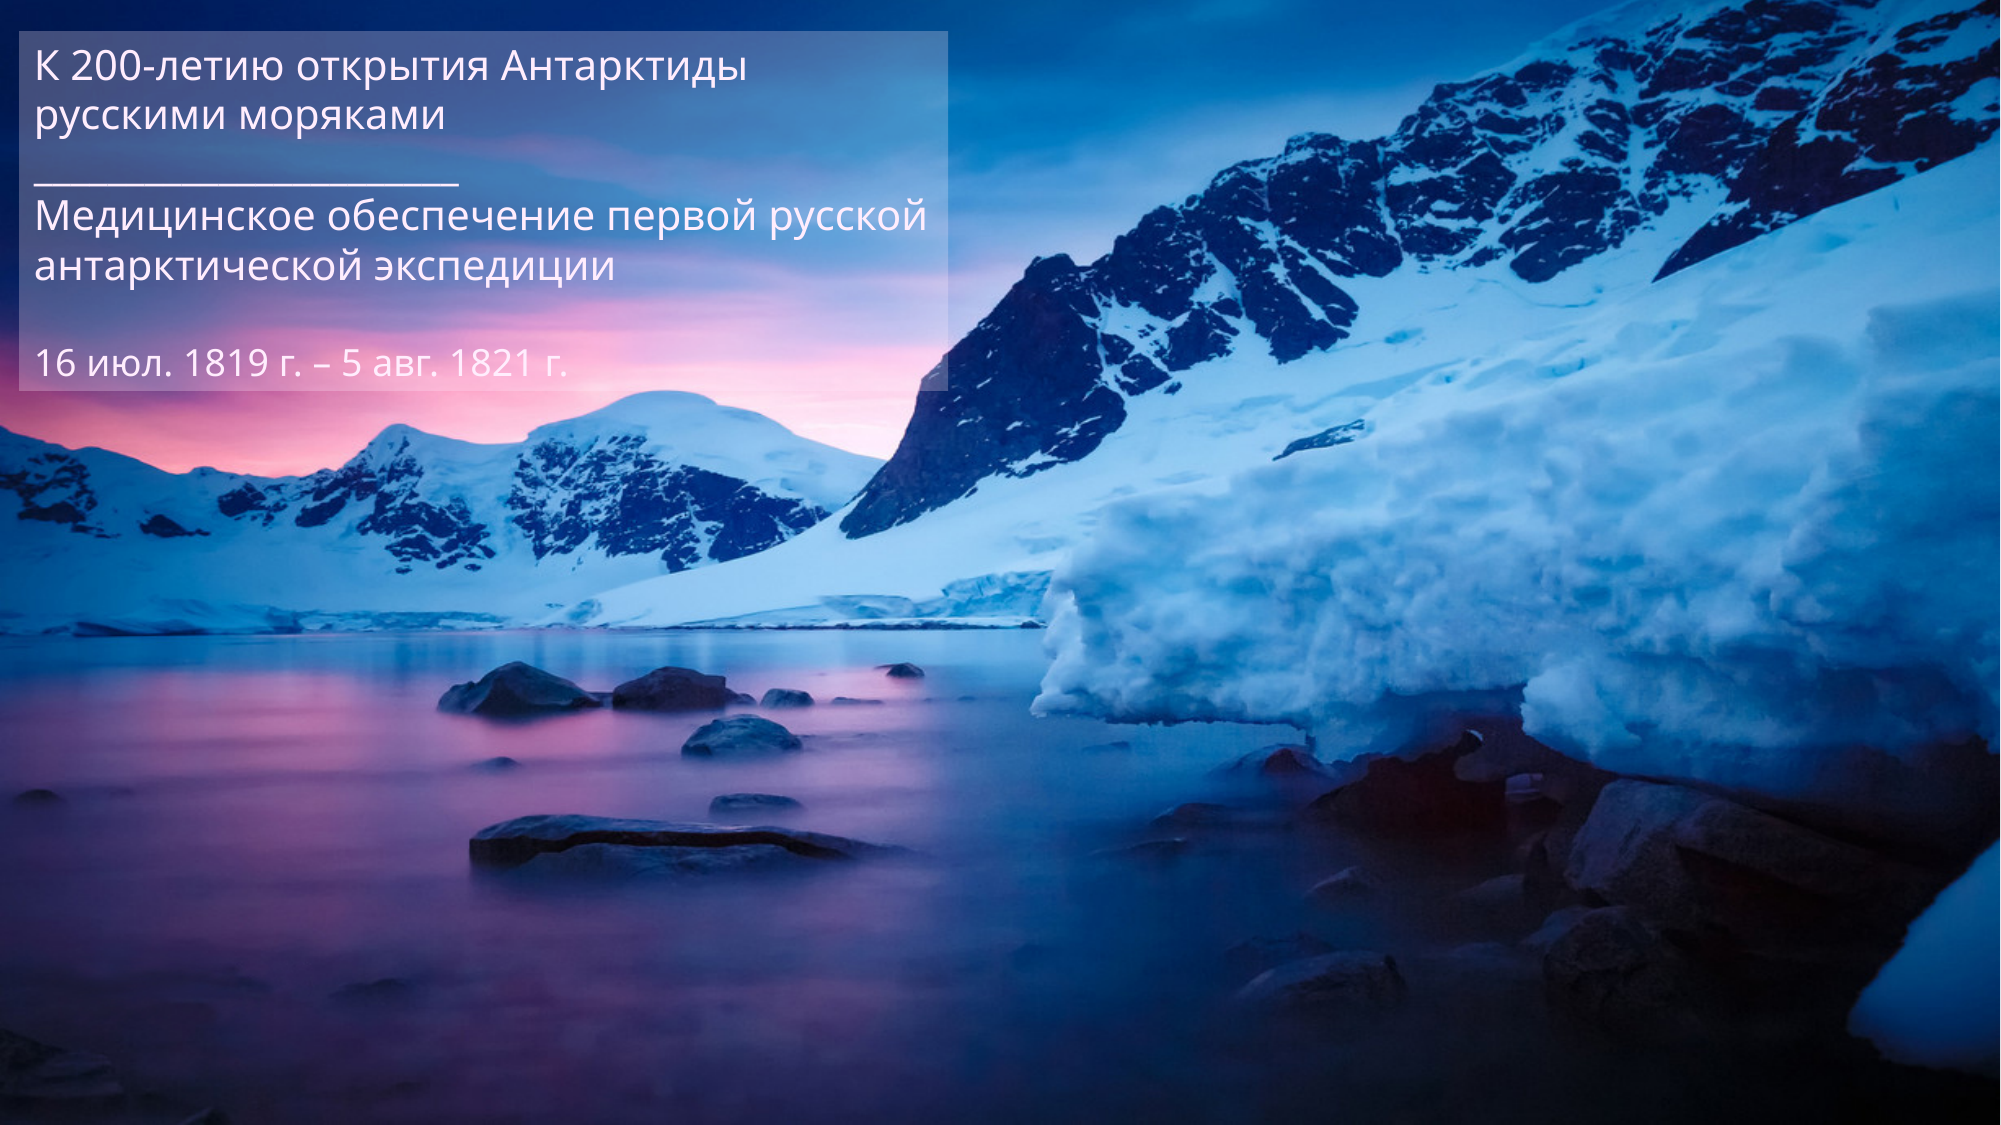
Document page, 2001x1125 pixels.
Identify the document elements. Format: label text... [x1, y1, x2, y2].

text_box К 200-летию открытия Антарктиды русскими моряками _______________________ Медицинское обеспечение первой русской антарктической экспедиции 16 июл. 1819 г. – 5 авг. 1821 г. [19, 31, 949, 391]
picture [0, 0, 2001, 1125]
